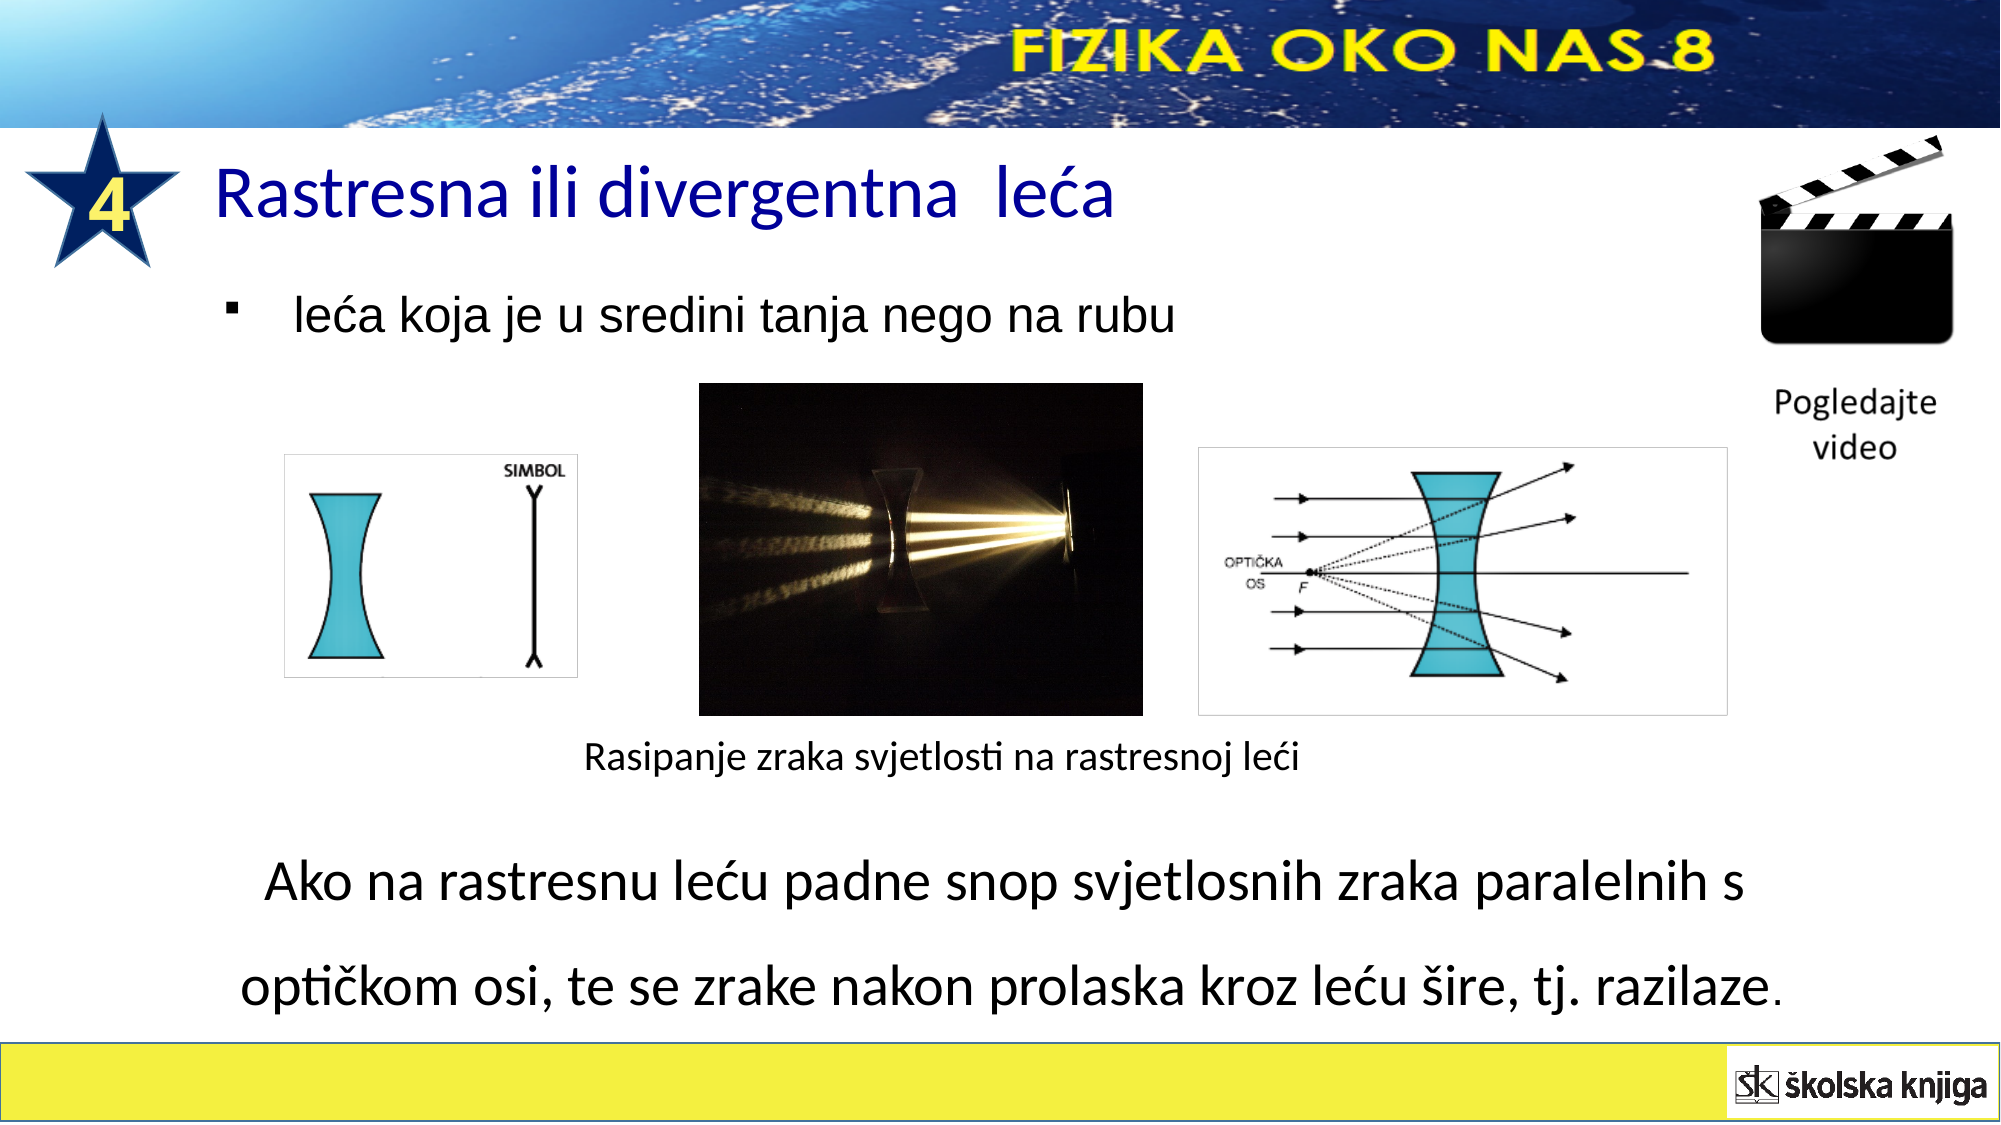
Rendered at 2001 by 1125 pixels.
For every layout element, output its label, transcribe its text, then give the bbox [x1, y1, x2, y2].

text_box Rasipanje zraka svjetlosti na rastresnoj leći [568, 721, 1316, 787]
picture [1742, 365, 1969, 493]
picture [0, 0, 2000, 128]
picture [1727, 1046, 1998, 1118]
text_box leća koja je u sredini tanja nego na rubu [208, 245, 1192, 351]
text_box Rastresna ili divergentna leća [199, 134, 1149, 240]
picture [1197, 446, 1729, 717]
text_box 4 [24, 111, 181, 269]
picture [283, 453, 579, 680]
picture [1757, 135, 1955, 346]
picture [699, 383, 1143, 716]
text_box Ako na rastresnu leću padne snop svjetlosnih zraka paralelnih s optičkom osi, te se zrake nakon prolaska kroz leću šire, tj. razilaze. [225, 799, 1799, 1025]
